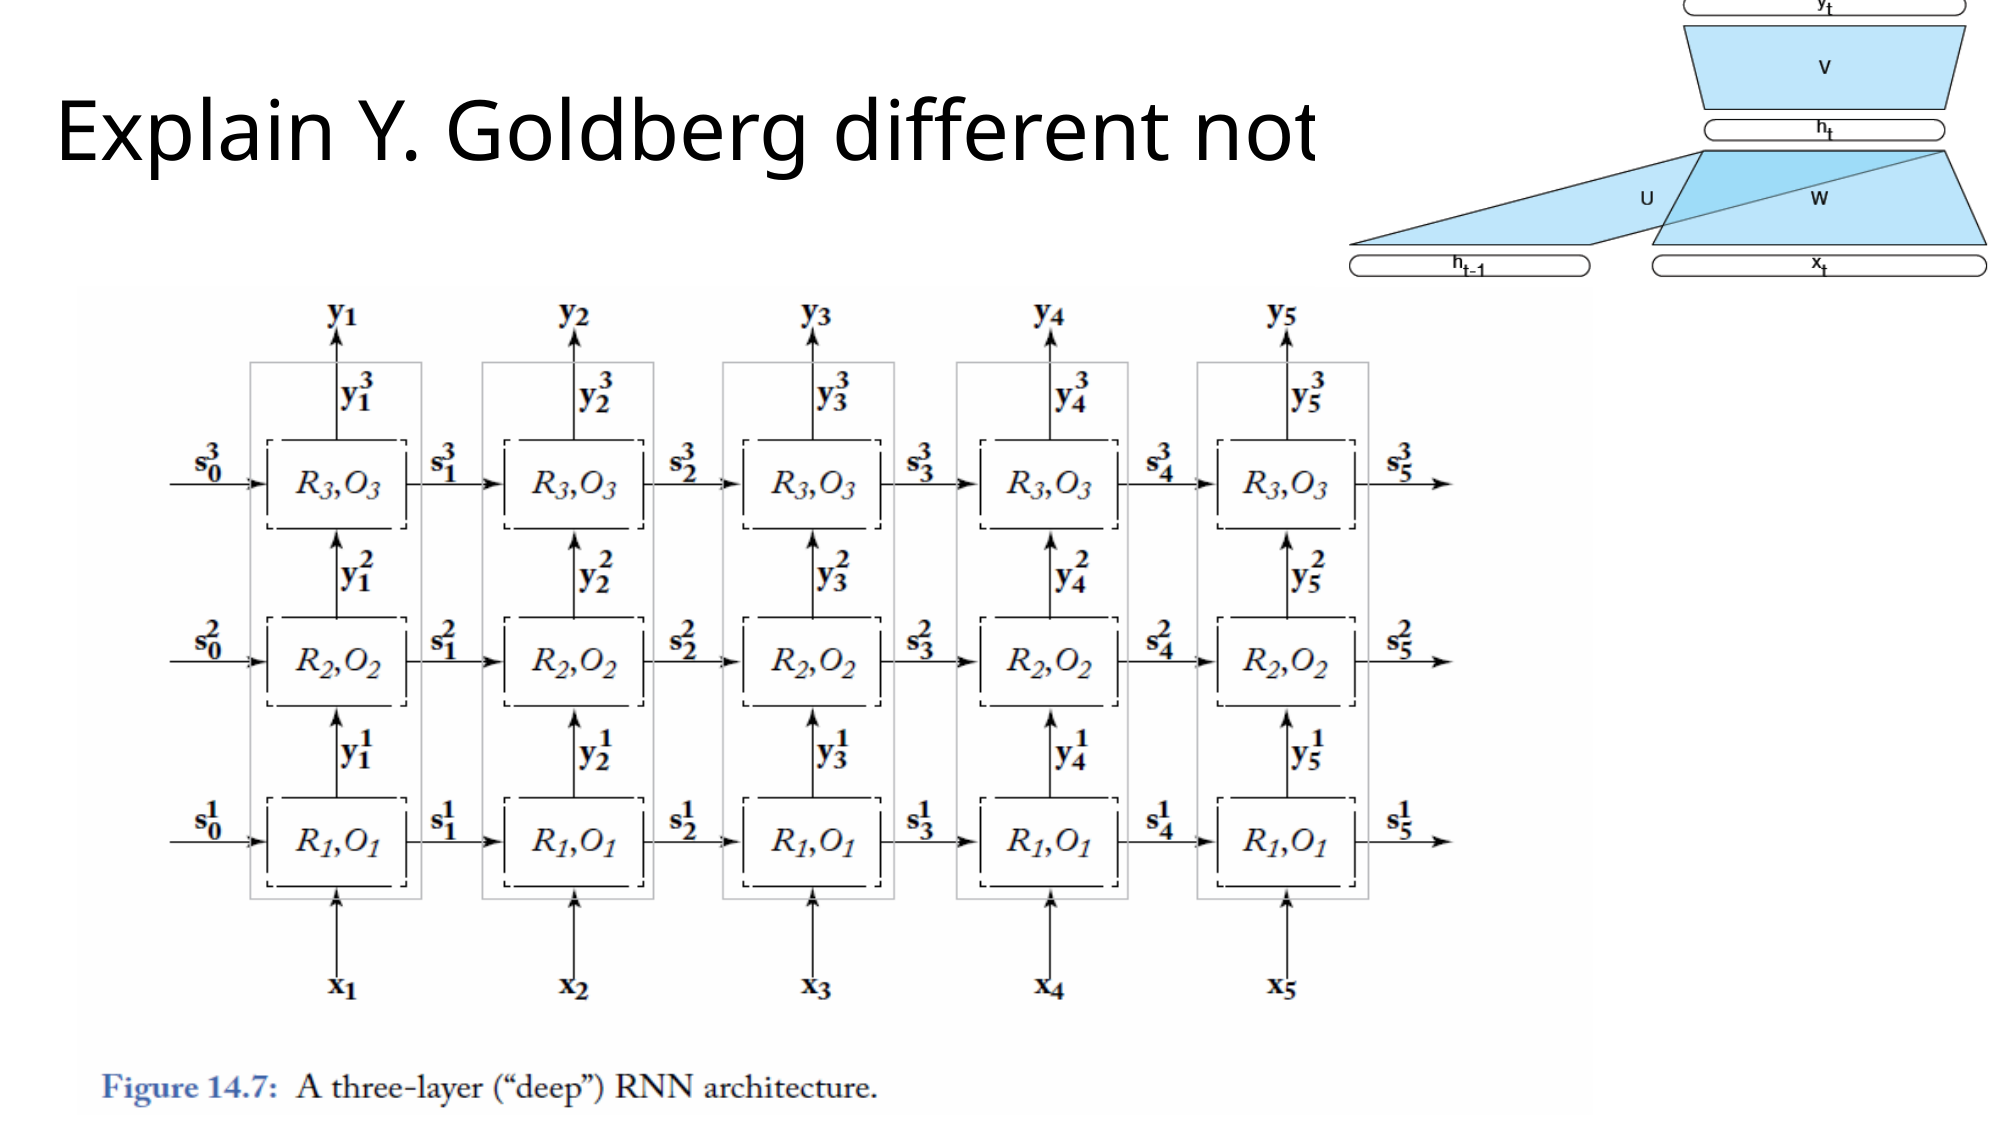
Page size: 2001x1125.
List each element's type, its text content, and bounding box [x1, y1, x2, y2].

title Explain Y. Goldberg different notation [39, 24, 1315, 243]
picture [77, 0, 2000, 1115]
